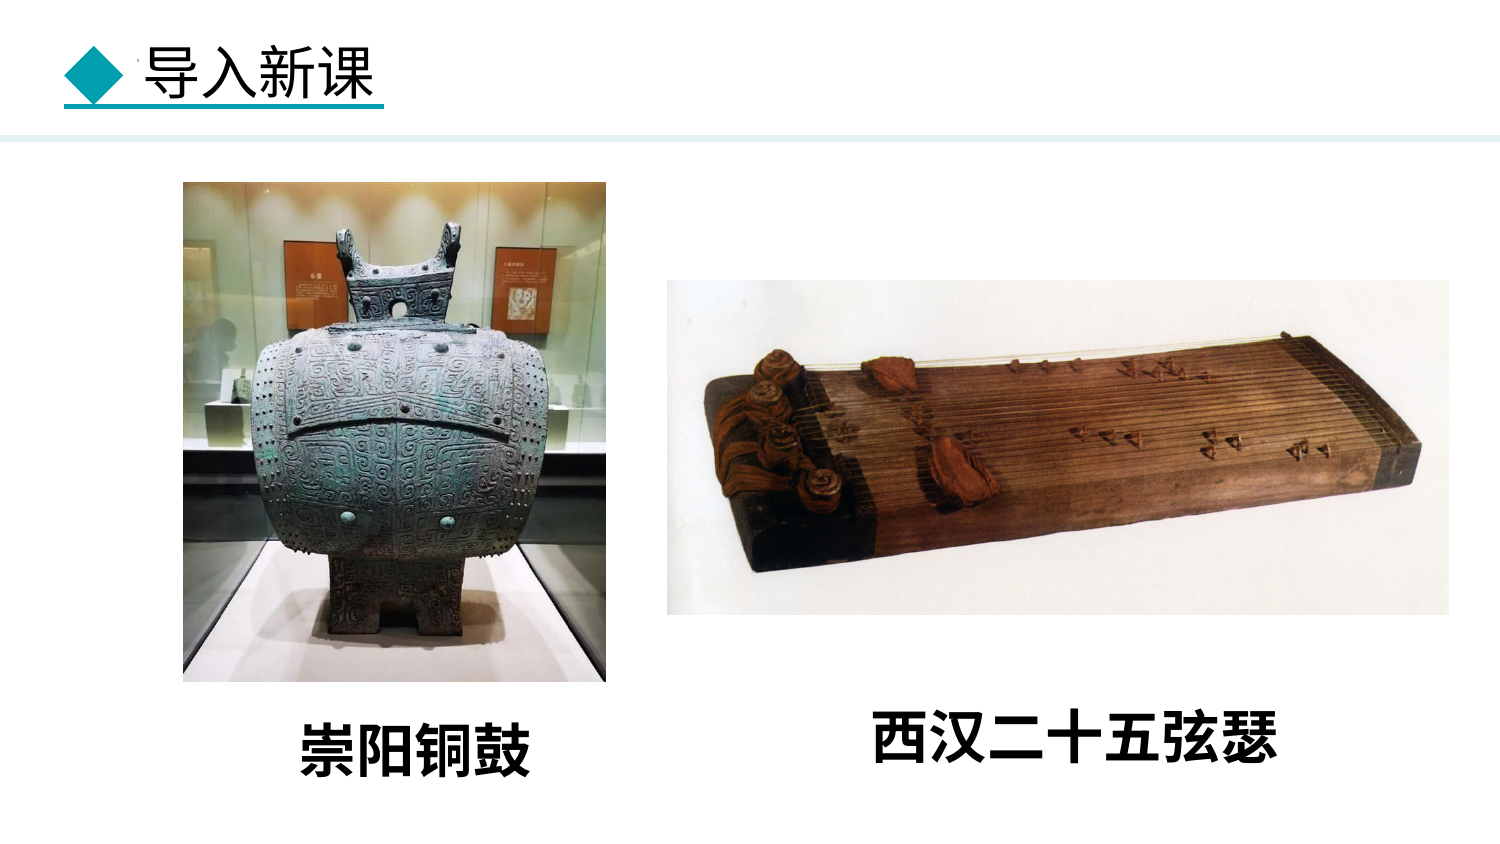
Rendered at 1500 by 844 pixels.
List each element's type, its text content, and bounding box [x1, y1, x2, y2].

text_box 西汉二十五弦瑟 [855, 657, 1341, 778]
text_box 崇阳铜鼓 [224, 690, 606, 792]
picture [182, 182, 607, 682]
picture [666, 279, 1449, 616]
